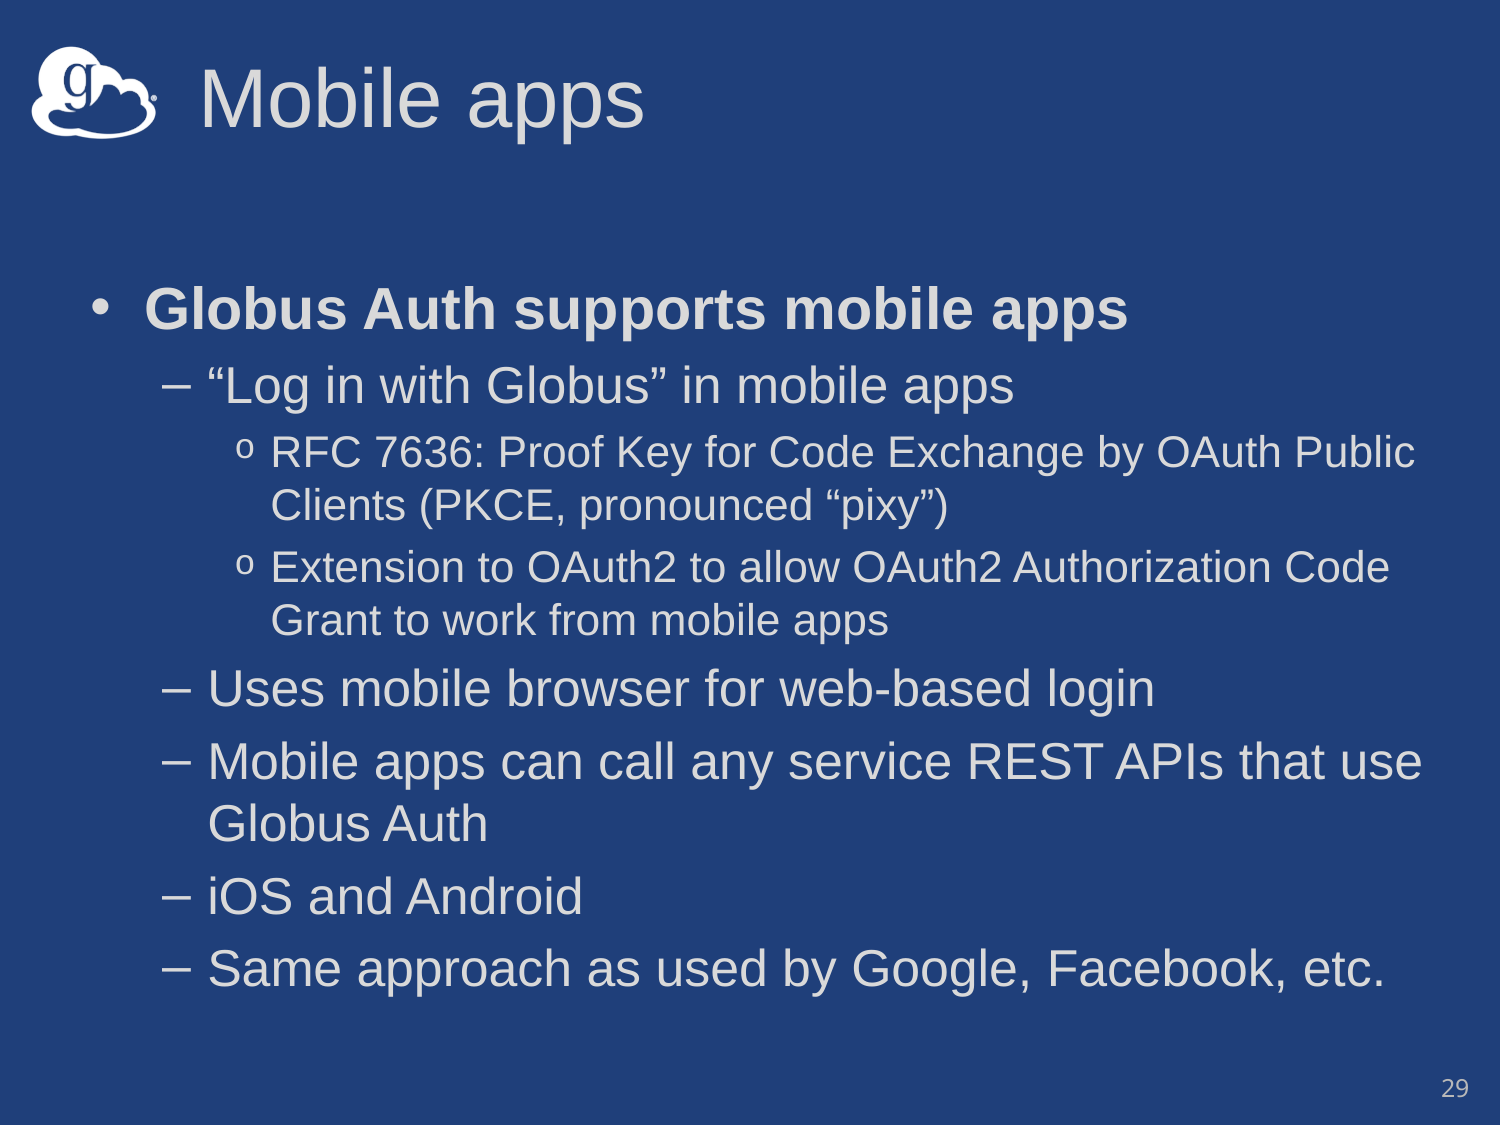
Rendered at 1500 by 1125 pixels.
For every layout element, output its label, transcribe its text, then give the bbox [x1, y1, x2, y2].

list Globus Auth supports mobile apps “Log in with Globus” in mobile apps RFC 7636: Proof Key for Code Exchange by OAuth Public Clients (PKCE, pronounced “pixy”) Extension to OAuth2 to allow OAuth2 Authorization Code Grant to work from mobile apps Uses mobile browser for web-based login Mobile apps can call any service REST APIs that use Globus Auth iOS and Android Same approach as used by Google, Facebook, etc. [75, 262, 1492, 1005]
title Mobile apps [183, 0, 1500, 188]
slide_number 29 [1419, 1067, 1492, 1112]
picture [27, 44, 160, 143]
